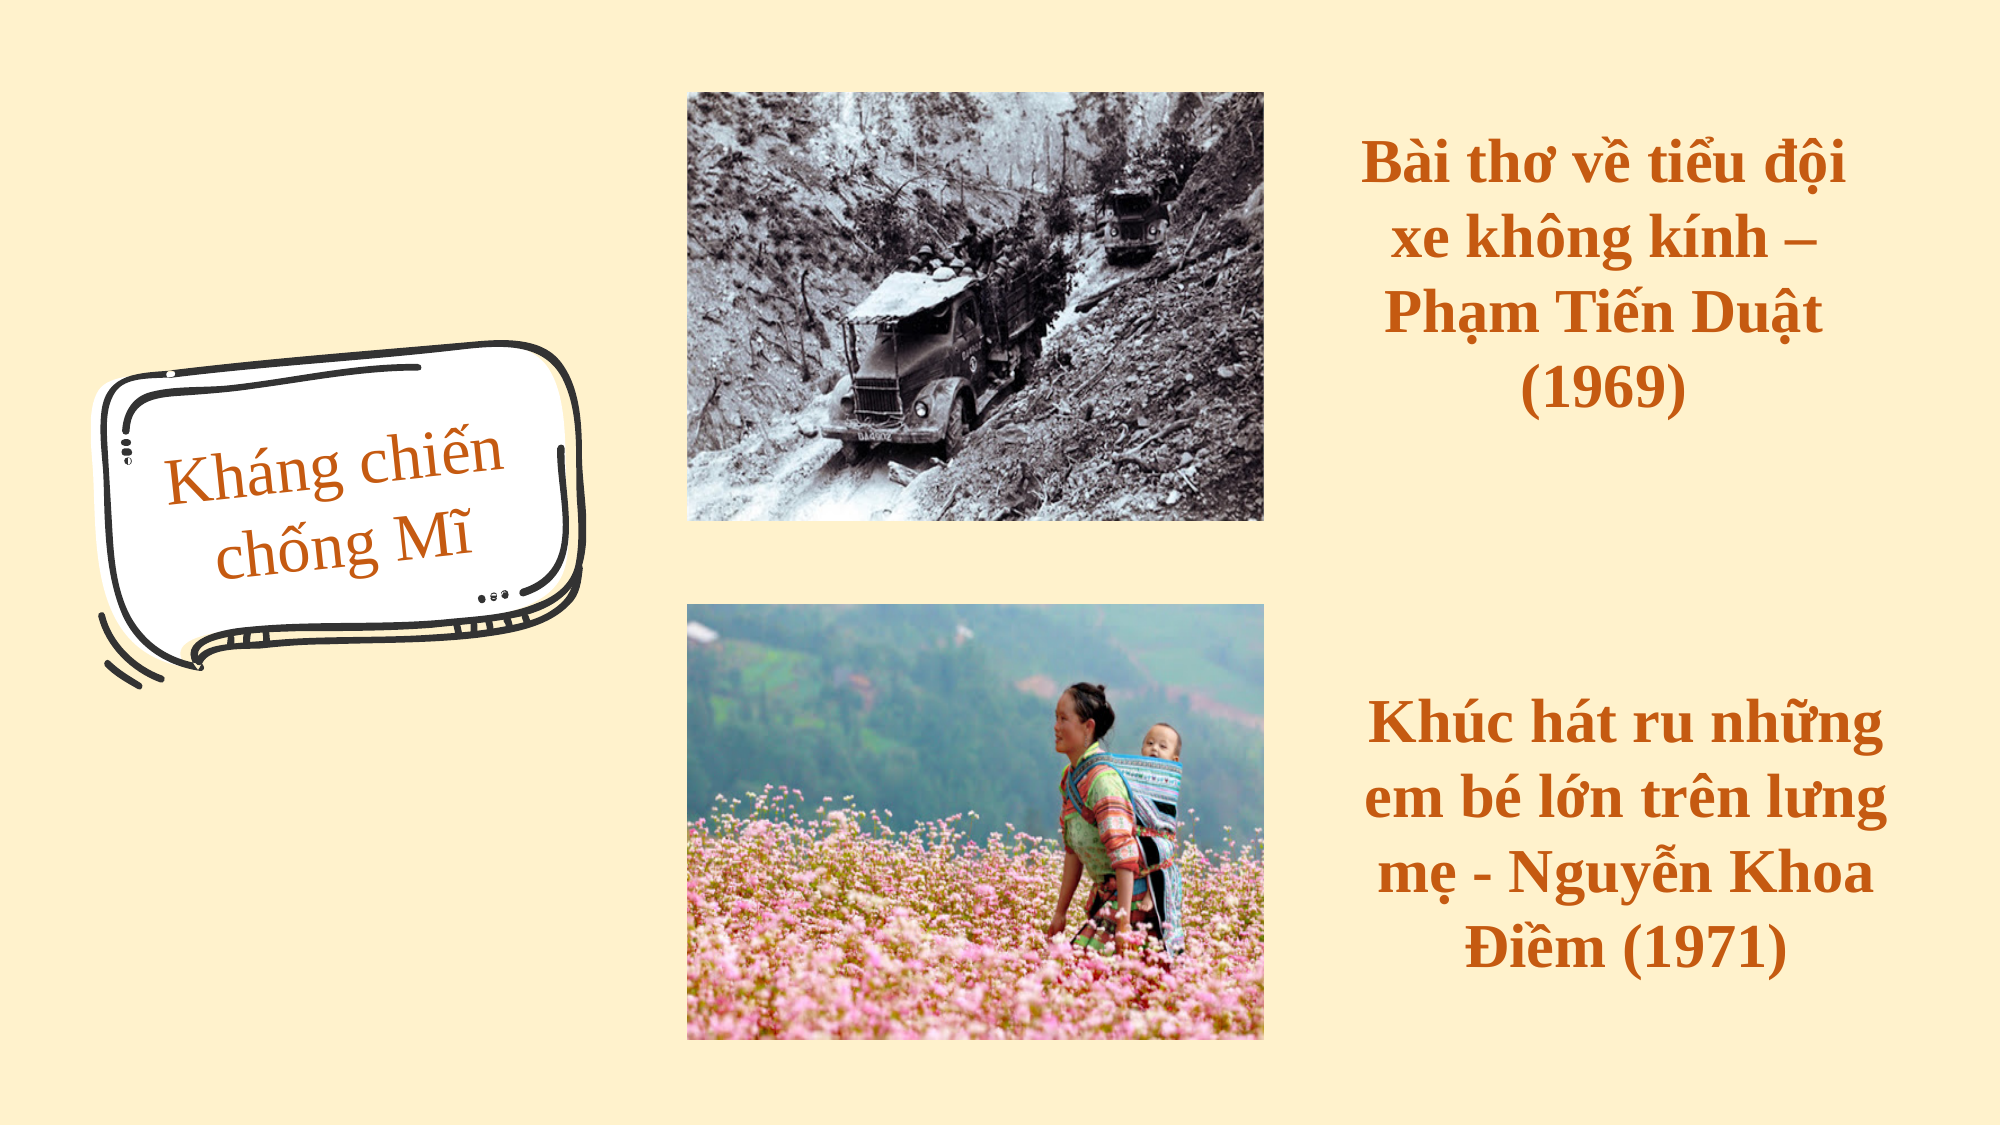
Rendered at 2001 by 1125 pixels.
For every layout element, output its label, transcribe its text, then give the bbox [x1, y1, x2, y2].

picture [687, 604, 1264, 1040]
text_box Bài thơ về tiểu đội xe không kính – Phạm Tiến Duật (1969) [1315, 112, 1893, 427]
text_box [90, 340, 587, 691]
picture [687, 92, 1264, 521]
text_box Khúc hát ru những em bé lớn trên lưng mẹ - Nguyễn Khoa Điềm (1971) [1338, 672, 1915, 988]
